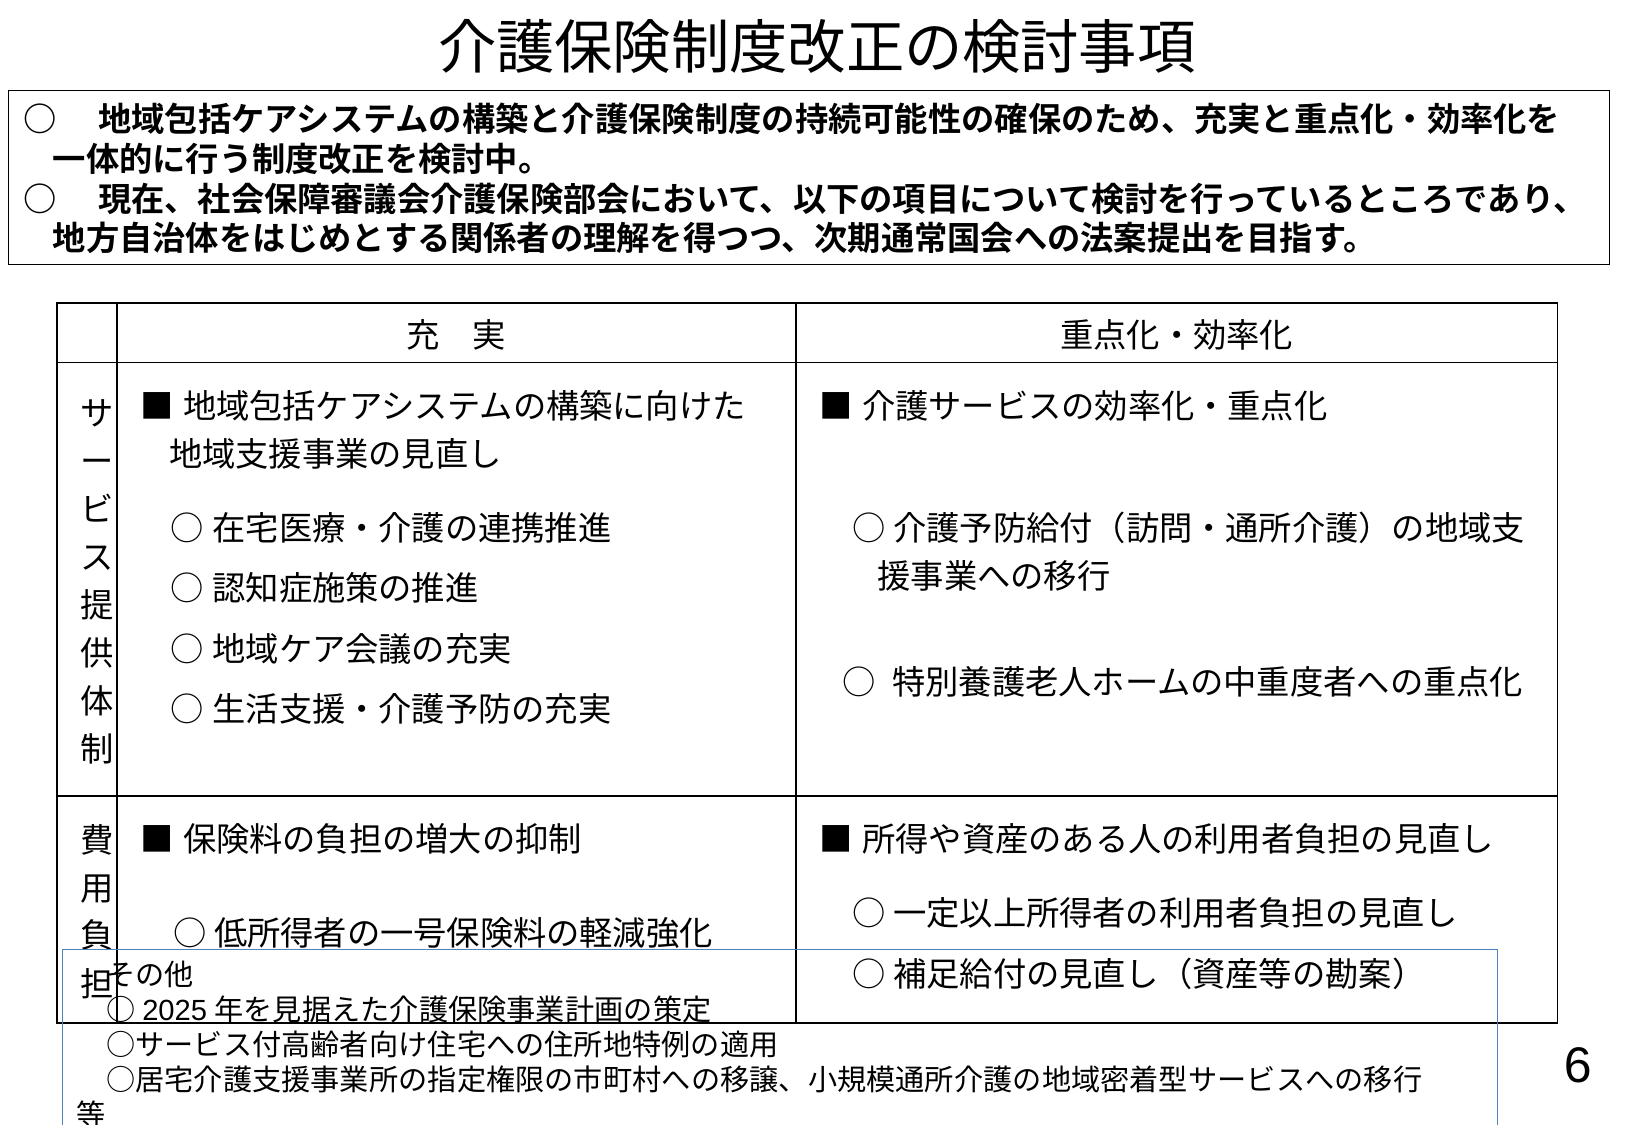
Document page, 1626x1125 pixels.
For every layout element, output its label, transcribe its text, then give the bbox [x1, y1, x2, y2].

table_cell ■所得や資産のある人の利用者負担の見直し ○ 一定以上所得者の利用者負担の見直し ○ 補足給付の見直し（資産等の勘案） [797, 797, 1557, 1022]
table_header [58, 304, 116, 362]
table_cell ■地域包括ケアシステムの構築に向けた地域支援事業の見直し ○在宅医療・介護の連携推進 ○認知症施策の推進 ○地域ケア会議の充実 ○生活支援・介護予防の充実 [118, 363, 795, 795]
table_header 重点化・効率化 [797, 304, 1557, 362]
text_box その他 ○2025年を見据えた介護保険事業計画の策定 ○サービス付高齢者向け住宅への住所地特例の適用 ○居宅介護支援事業所の指定権限の市町村への移譲、小規模通所介護の地域密着型サービスへの移行 等 [62, 949, 1498, 1125]
text_box 介護保険制度改正の検討事項 [13, 10, 1621, 80]
table_cell ■保険料の負担の増大の抑制 ○ 低所得者の一号保険料の軽減強化 [118, 797, 795, 949]
table_cell サービス提供体制 [58, 363, 116, 795]
table_cell ■介護サービスの効率化・重点化 ○ 介護予防給付（訪問・通所介護）の地域支援事業への移行 ○ 特別養護老人ホームの中重度者への重点化 [797, 363, 1557, 795]
slide_number 6 [1508, 1011, 1607, 1114]
table_cell 費用負担 [58, 797, 116, 1022]
table_header 充 実 [118, 304, 795, 362]
text_box ○ 地域包括ケアシステムの構築と介護保険制度の持続可能性の確保のため、充実と重点化・効率化を 一体的に行う制度改正を検討中。 ○ 現在、社会保障審議会介護保険部会において、以下の項目について検討を行っているところであり、地方自治体をはじめとする関係者の理解を得つつ、次期通常国会への法案提出を目指す。 [8, 90, 1610, 265]
